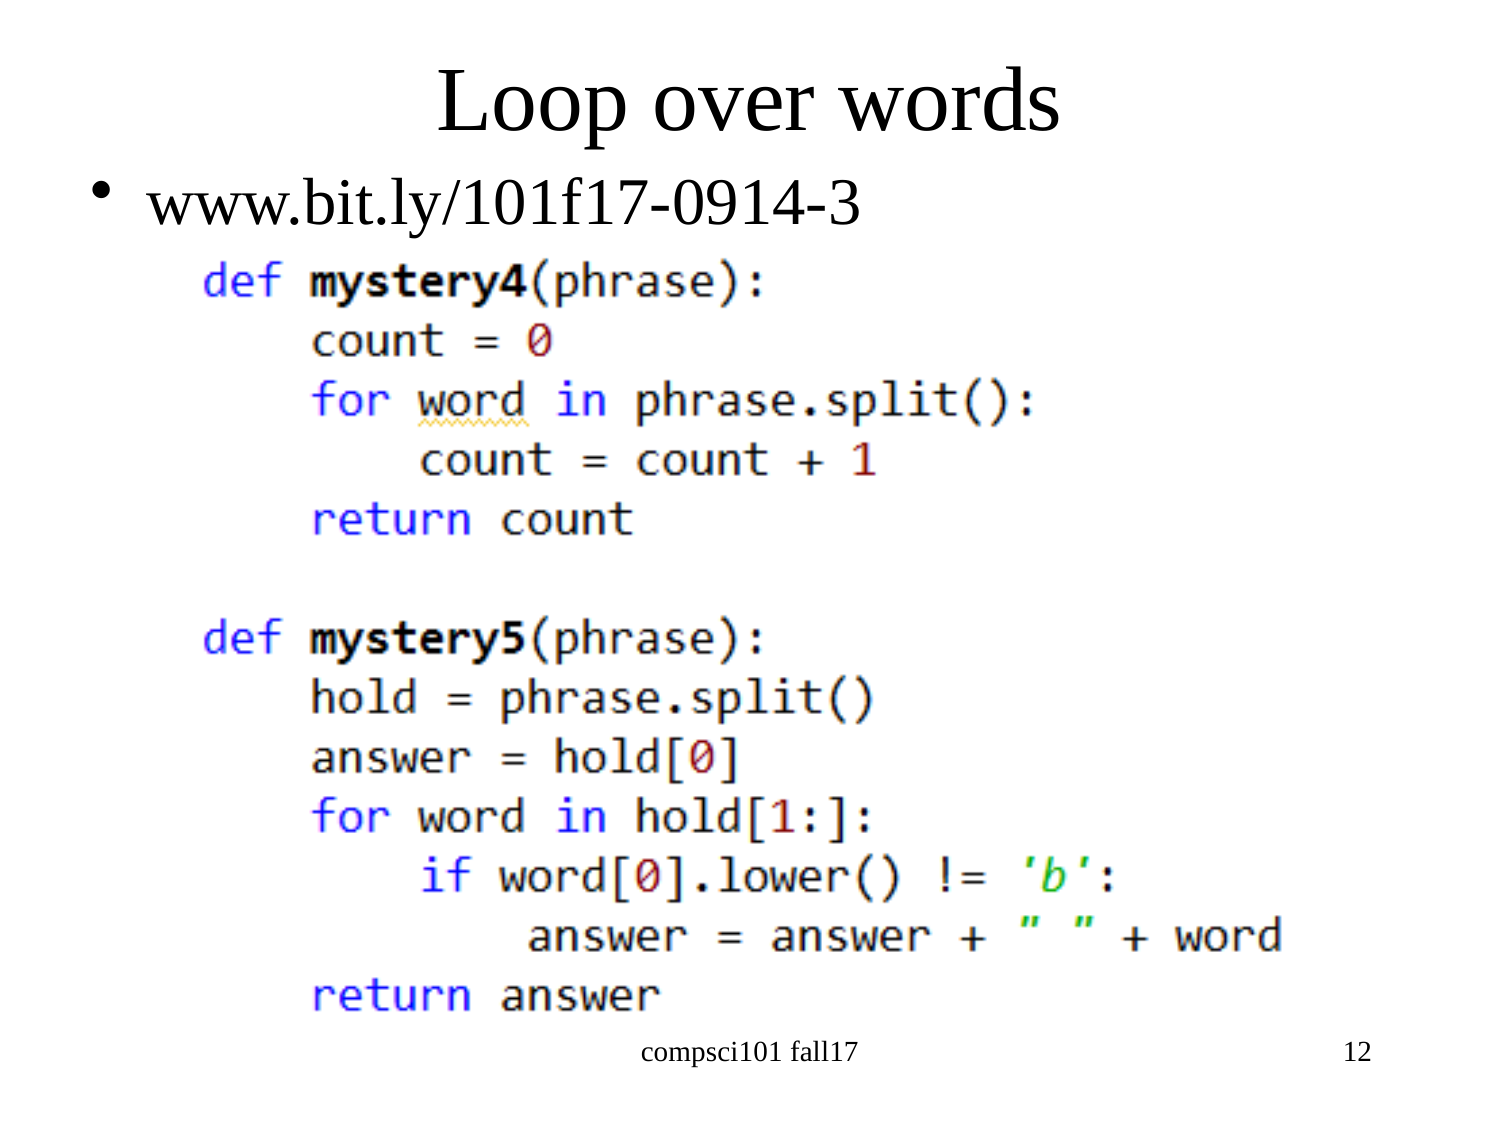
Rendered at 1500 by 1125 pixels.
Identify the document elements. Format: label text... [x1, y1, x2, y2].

slide_number 12 [1074, 1024, 1388, 1101]
title Loop over words [112, 0, 1388, 149]
picture [199, 246, 1306, 1026]
footer compsci101 fall17 [512, 1035, 988, 1101]
list www.bit.ly/101f17-0914-3 [75, 149, 1388, 988]
